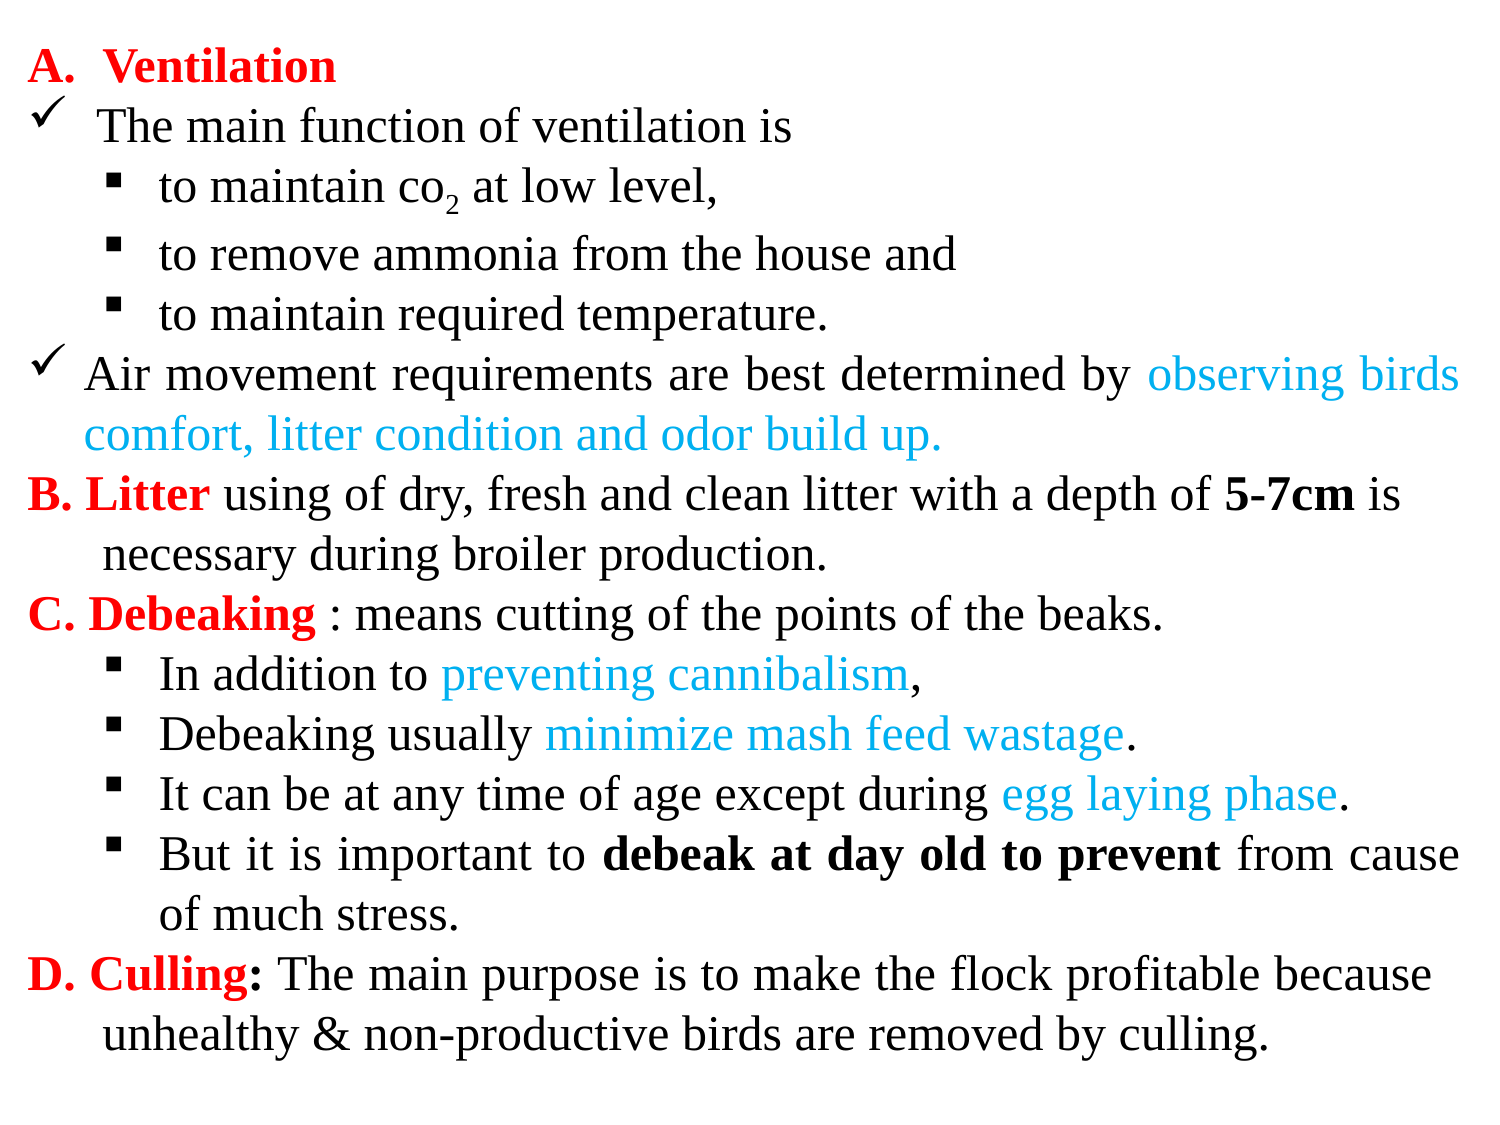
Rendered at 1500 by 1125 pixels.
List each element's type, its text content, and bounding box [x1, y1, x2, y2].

text_box Ventilation The main function of ventilation is to maintain co2 at low level, to remove ammonia from the house and to maintain required temperature. Air movement requirements are best determined by observing birds comfort, litter condition and odor build up. B. Litter using of dry, fresh and clean litter with a depth of 5-7cm is necessary during broiler production. C. Debeaking : means cutting of the points of the beaks. In addition to preventing cannibalism, Debeaking usually minimize mash feed wastage. It can be at any time of age except during egg laying phase. But it is important to debeak at day old to prevent from cause of much stress. D. Culling: The main purpose is to make the flock profitable because unhealthy & non-productive birds are removed by culling. [12, 24, 1475, 1068]
